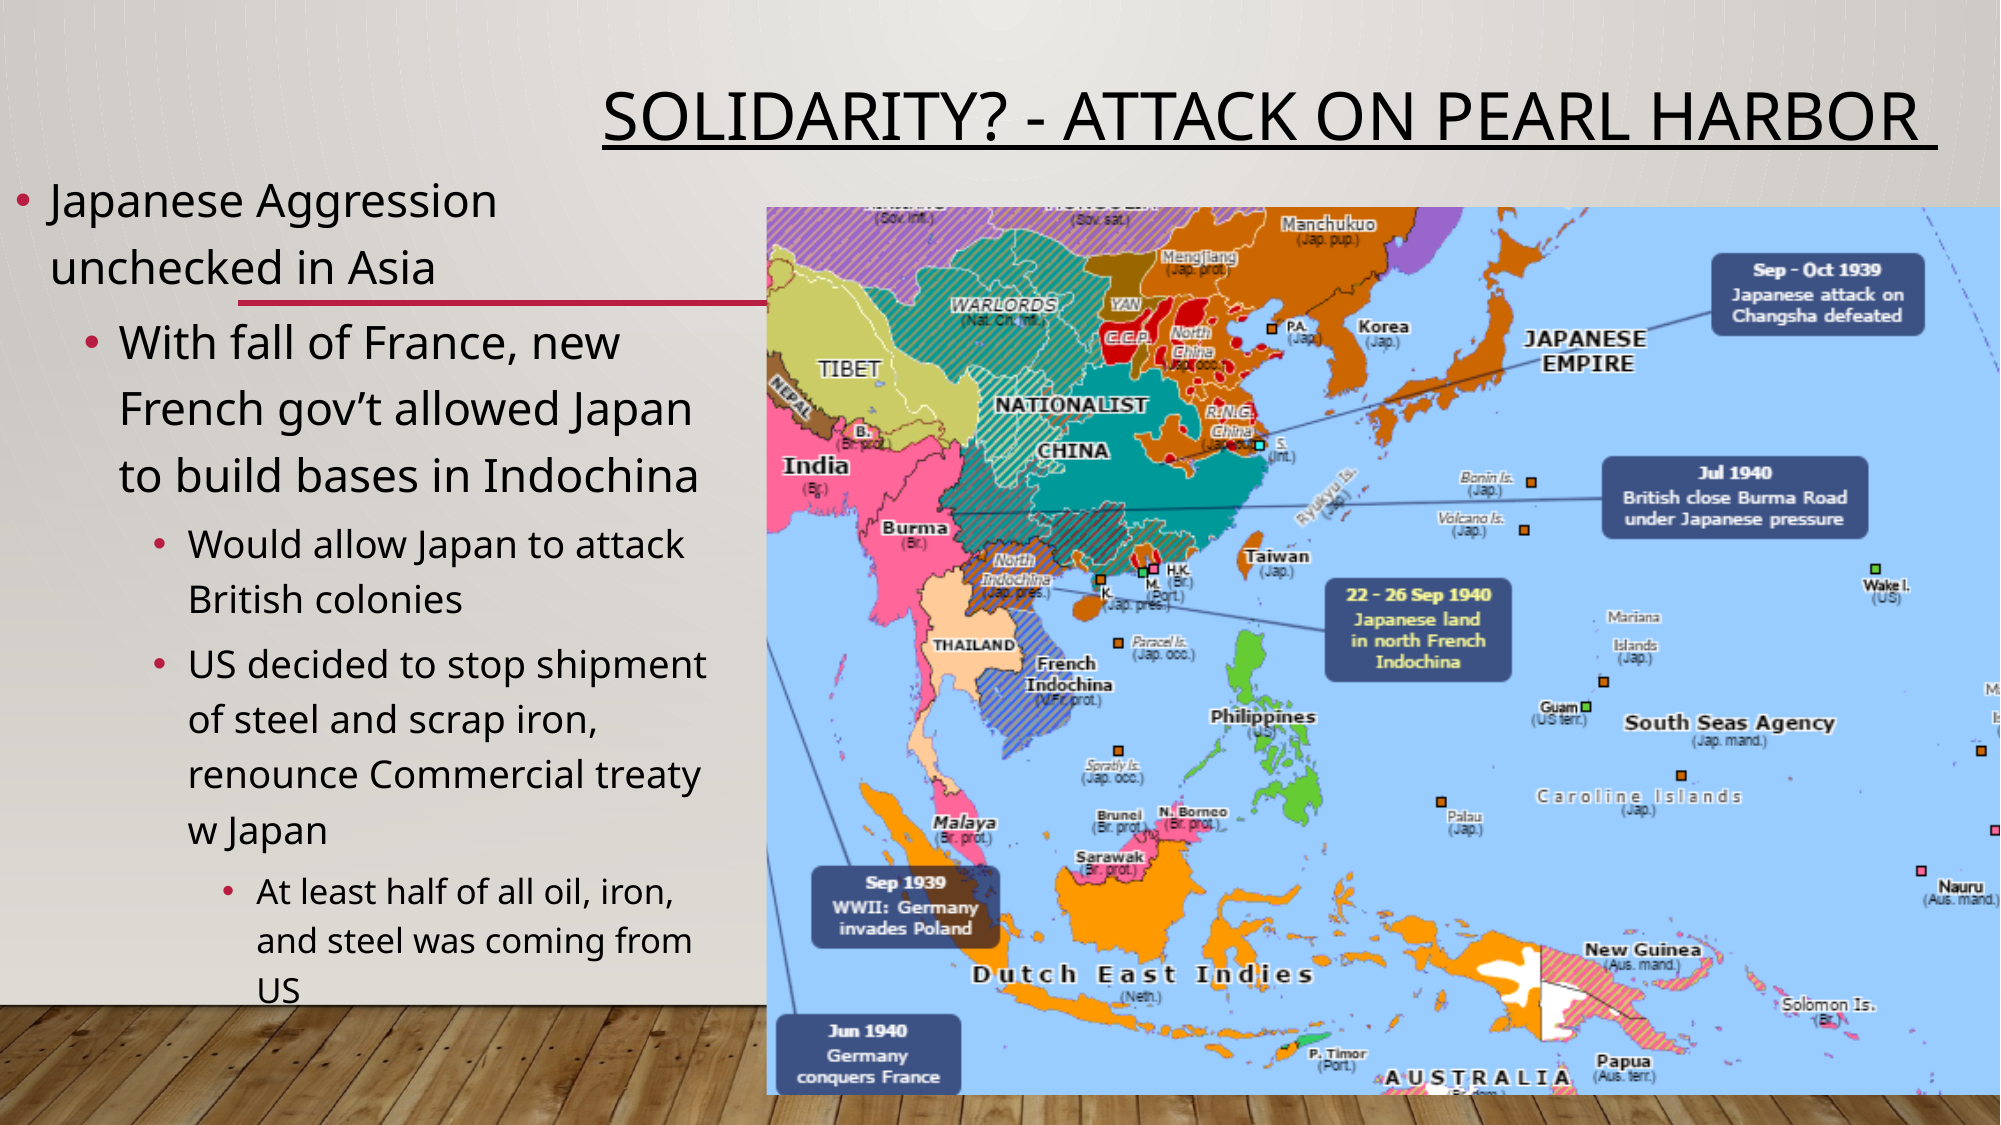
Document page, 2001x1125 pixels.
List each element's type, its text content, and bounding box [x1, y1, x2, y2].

picture [0, 207, 2000, 1125]
list Japanese Aggression unchecked in Asia With fall of France, new French gov’t allowed Japan to build bases in Indochina Would allow Japan to attack British colonies US decided to stop shipment of steel and scrap iron, renounce Commercial treaty w Japan At least half of all oil, iron, and steel was coming from US [0, 153, 731, 1069]
title Solidarity? - Attack on Pearl Harbor [587, 75, 2000, 288]
